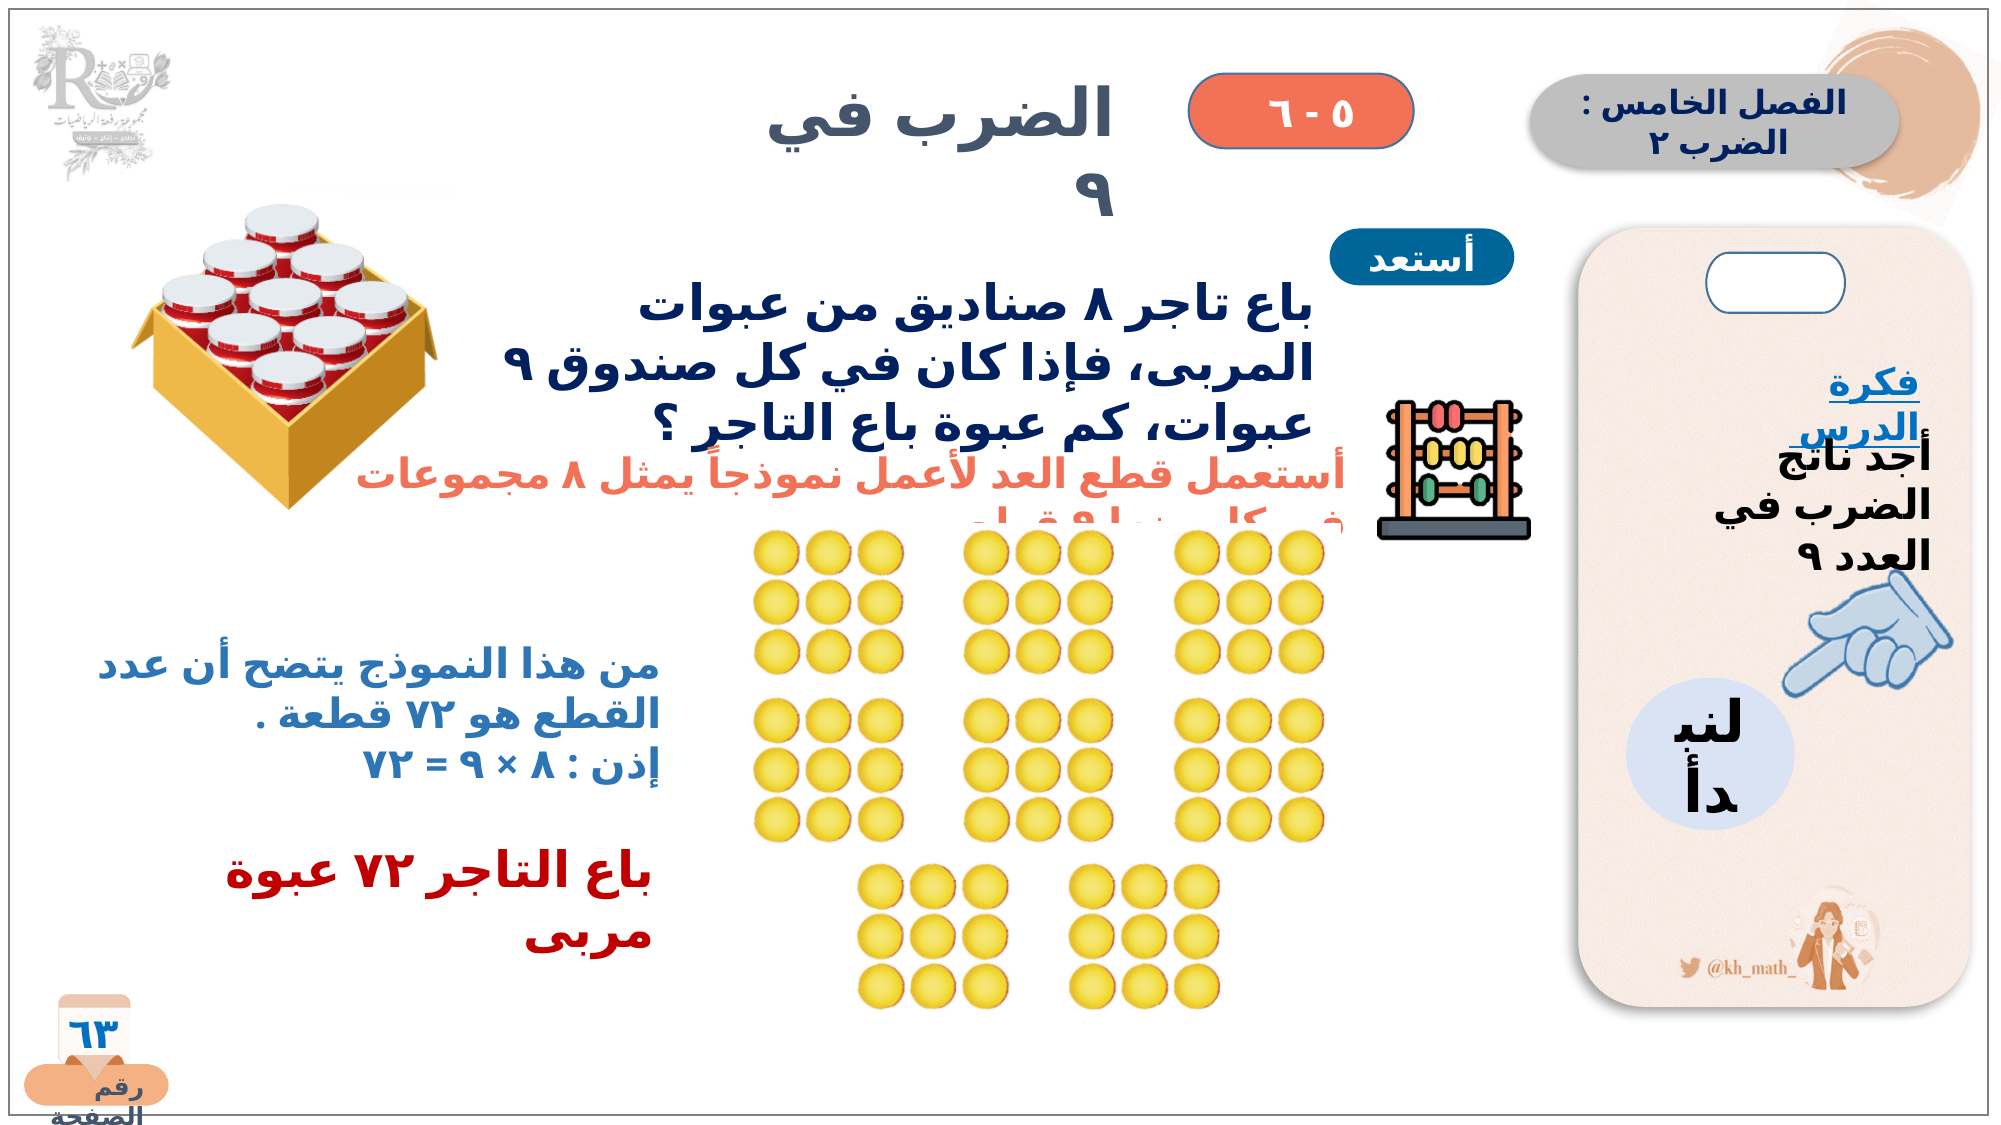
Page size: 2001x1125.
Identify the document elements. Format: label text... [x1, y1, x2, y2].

text_box من هذا النموذج يتضح أن عدد القطع هو ٧٢ قطعة . إذن : ٨ × ٩ = ٧٢ [61, 629, 677, 794]
picture [735, 523, 1341, 1021]
text_box [8, 8, 1989, 1116]
picture [18, 15, 452, 514]
text_box [159, 1066, 170, 1103]
text_box الضرب في ٩ [735, 62, 1131, 238]
text_box رقم الصفحة [16, 1062, 159, 1125]
text_box ٥ - ٦ [1187, 72, 1415, 150]
text_box أستعمل قطع العد لأعمل نموذجاً يمثل ٨ مجموعات في كل منها ٩ قطع [334, 439, 1362, 554]
picture [1578, 227, 1971, 1007]
picture [51, 987, 140, 1091]
text_box باع التاجر ٧٢ عبوة مربى [197, 829, 670, 965]
text_box باع تاجر ٨ صناديق من عبوات المربى، فإذا كان في كل صندوق ٩ عبوات، كم عبوة باع التاجر ؟ [461, 262, 1331, 439]
picture [1809, 20, 1985, 201]
picture [1377, 393, 1531, 546]
text_box أستعد [1328, 227, 1516, 287]
text_box ٦٣ [45, 999, 51, 1062]
